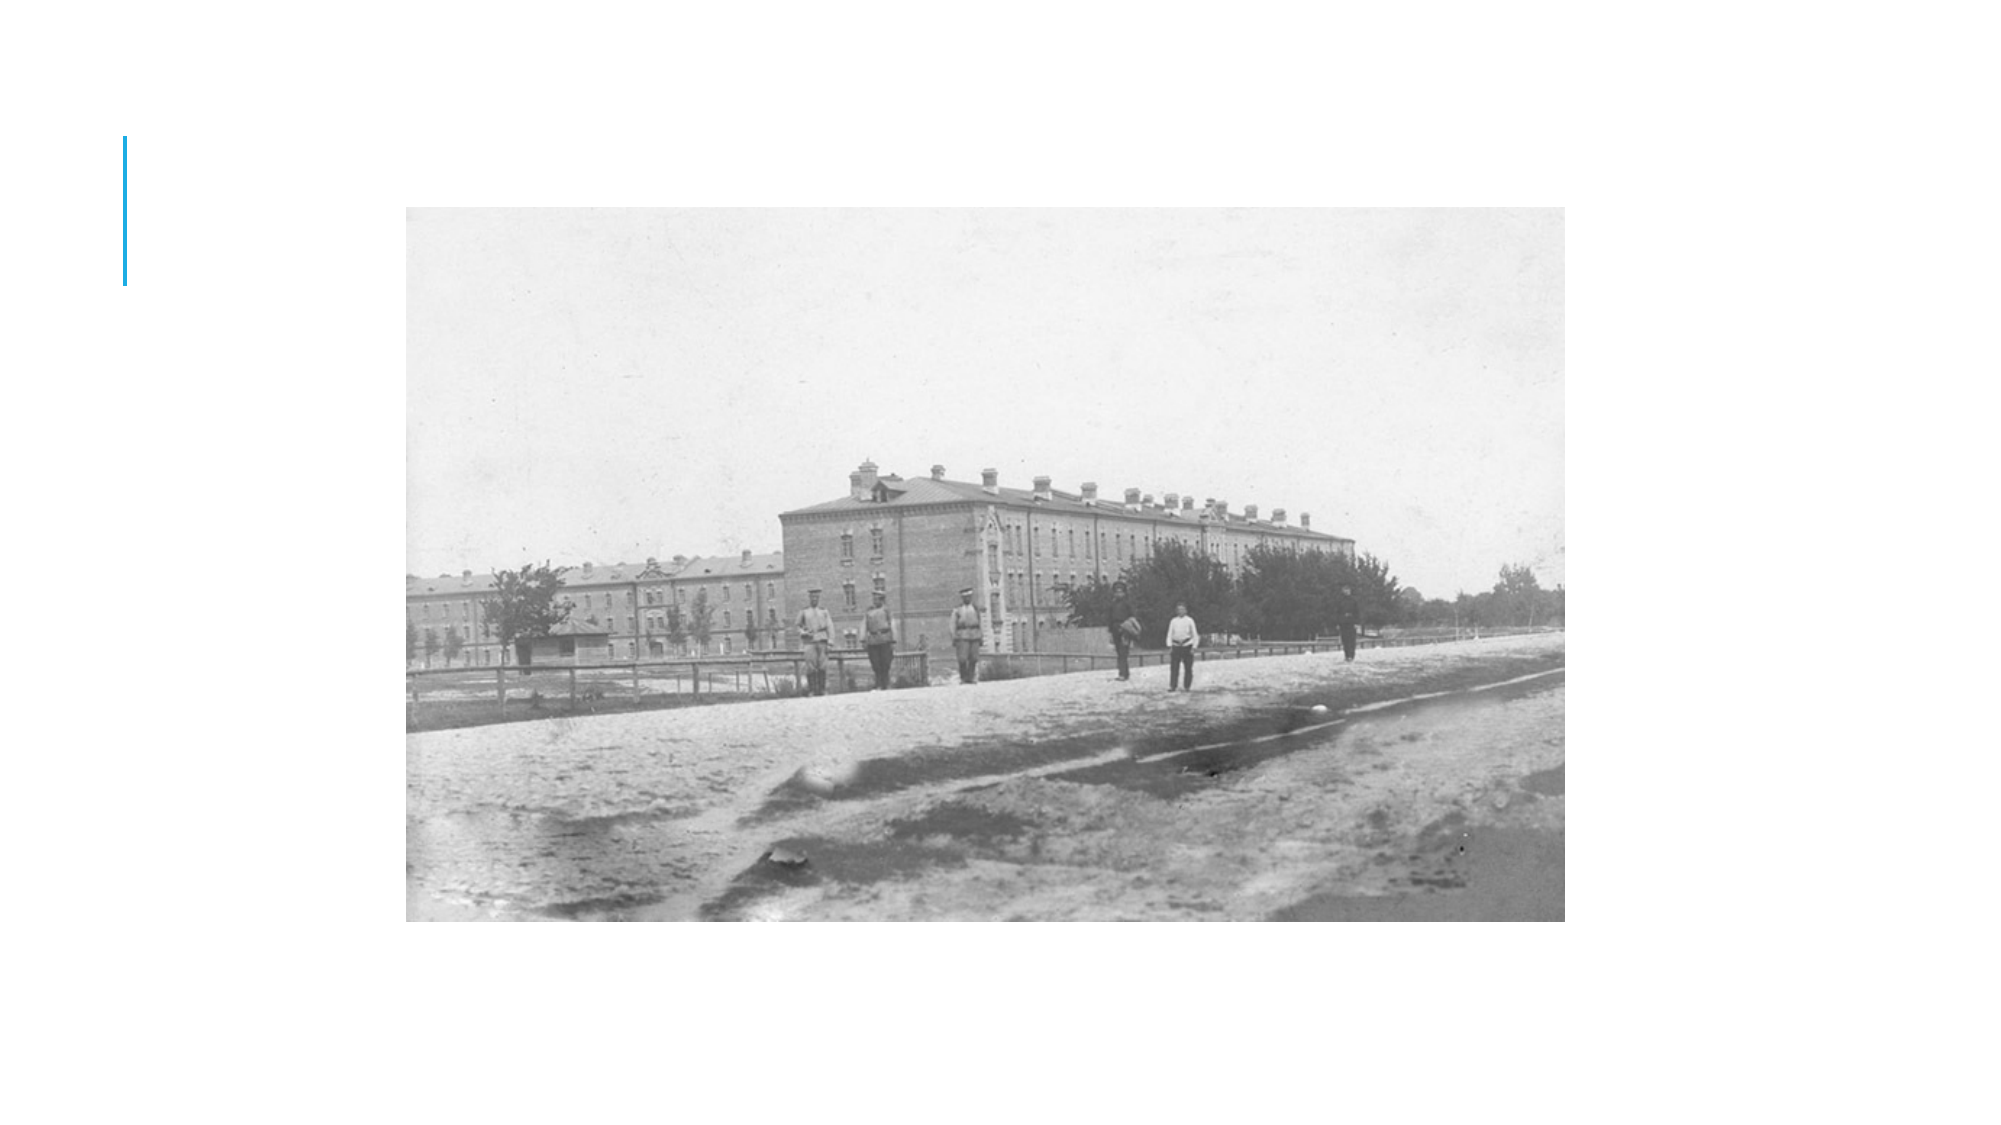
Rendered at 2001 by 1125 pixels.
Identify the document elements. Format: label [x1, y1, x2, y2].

list [405, 207, 1565, 922]
